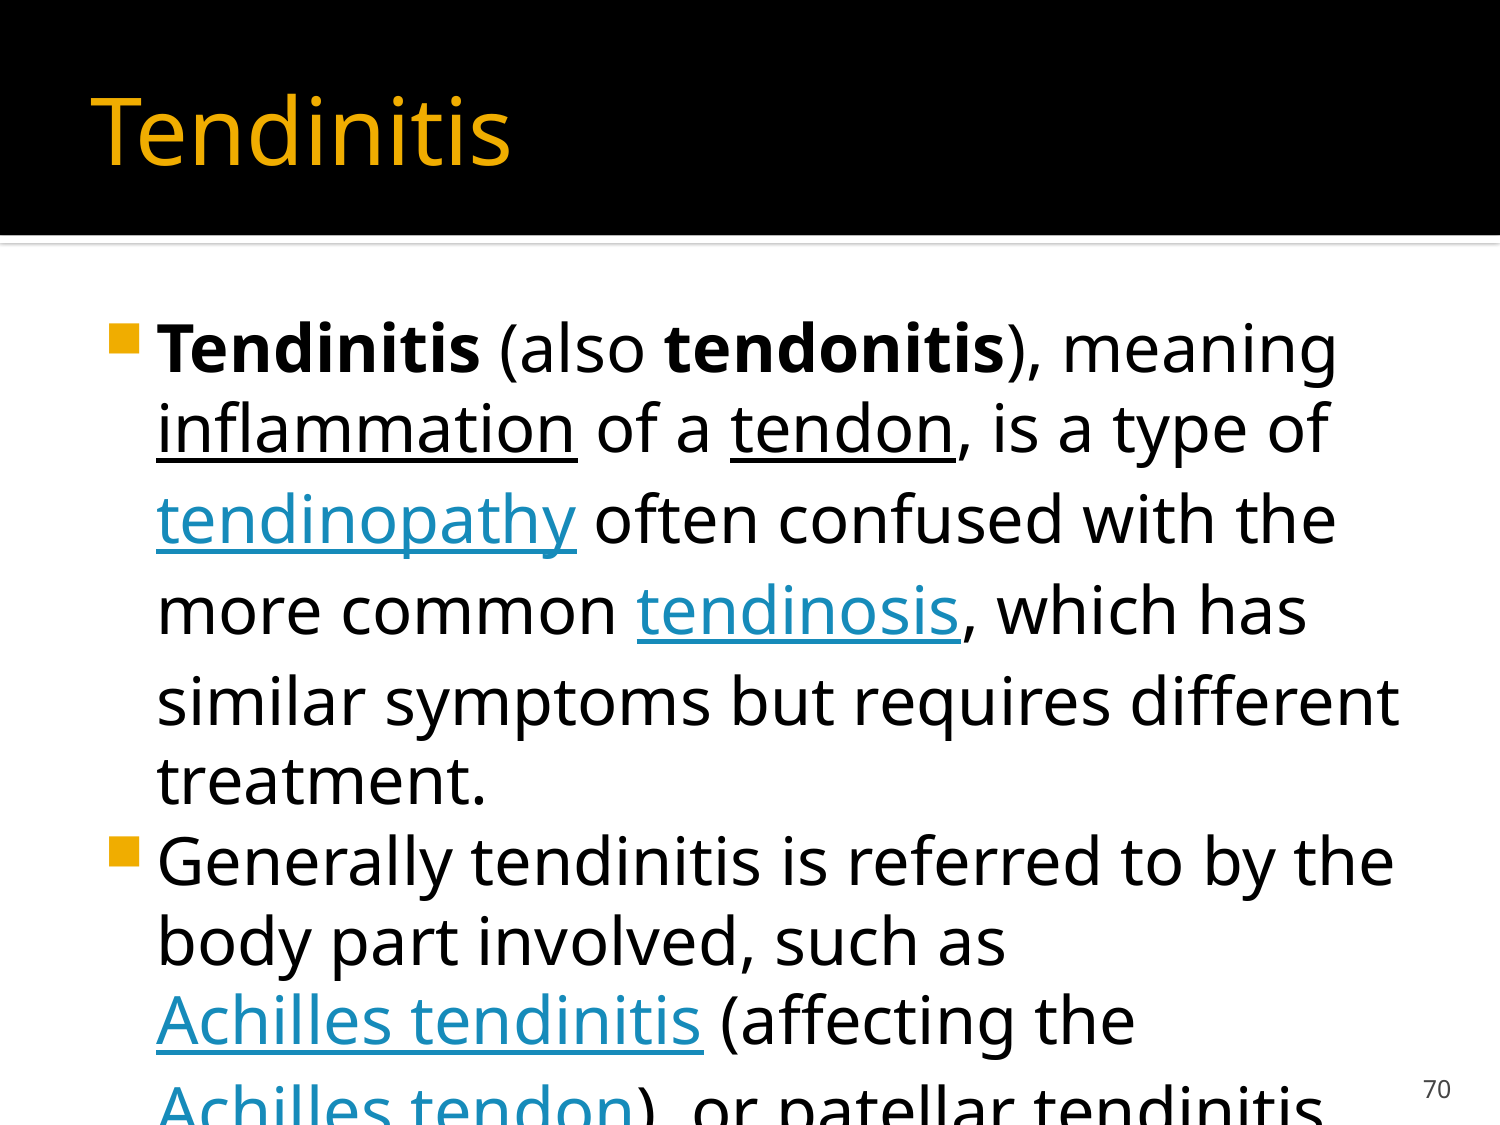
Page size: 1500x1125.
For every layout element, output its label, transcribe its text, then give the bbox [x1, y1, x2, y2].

title Tendinitis [75, 25, 1425, 231]
slide_number 70 [1345, 1062, 1467, 1108]
list Tendinitis (also tendonitis), meaning inflammation of a tendon, is a type of tendinopathy often confused with the more common tendinosis, which has similar symptoms but requires different treatment. Generally tendinitis is referred to by the body part involved, such as Achilles tendinitis (affecting the Achilles tendon), or patellar tendinitis [75, 291, 1425, 1050]
